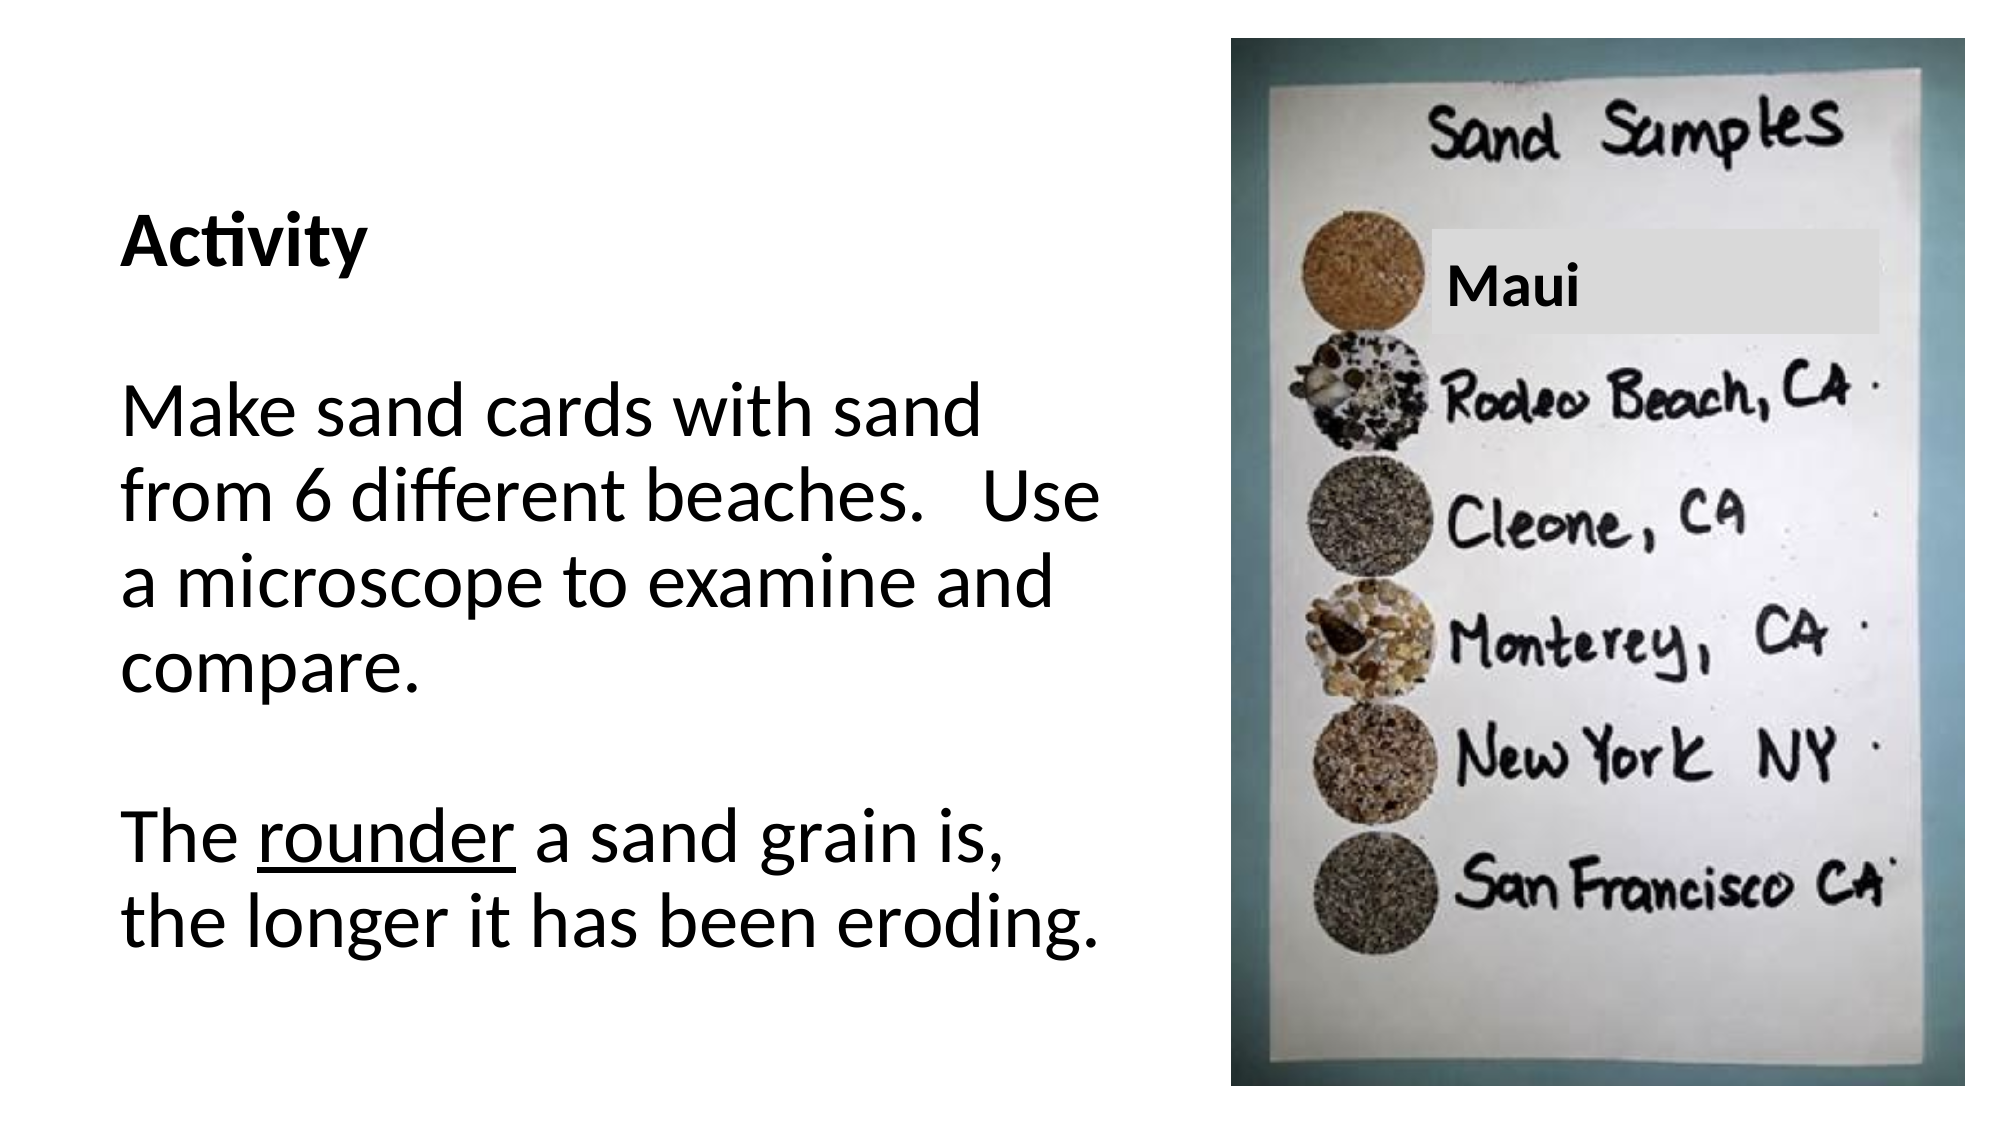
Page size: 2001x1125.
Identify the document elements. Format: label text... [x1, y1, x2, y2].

title Activity Make sand cards with sand from 6 different beaches. Use a microscope to examine and compare. The rounder a sand grain is, the longer it has been eroding. [105, 143, 1124, 1020]
picture [1230, 38, 1965, 1087]
